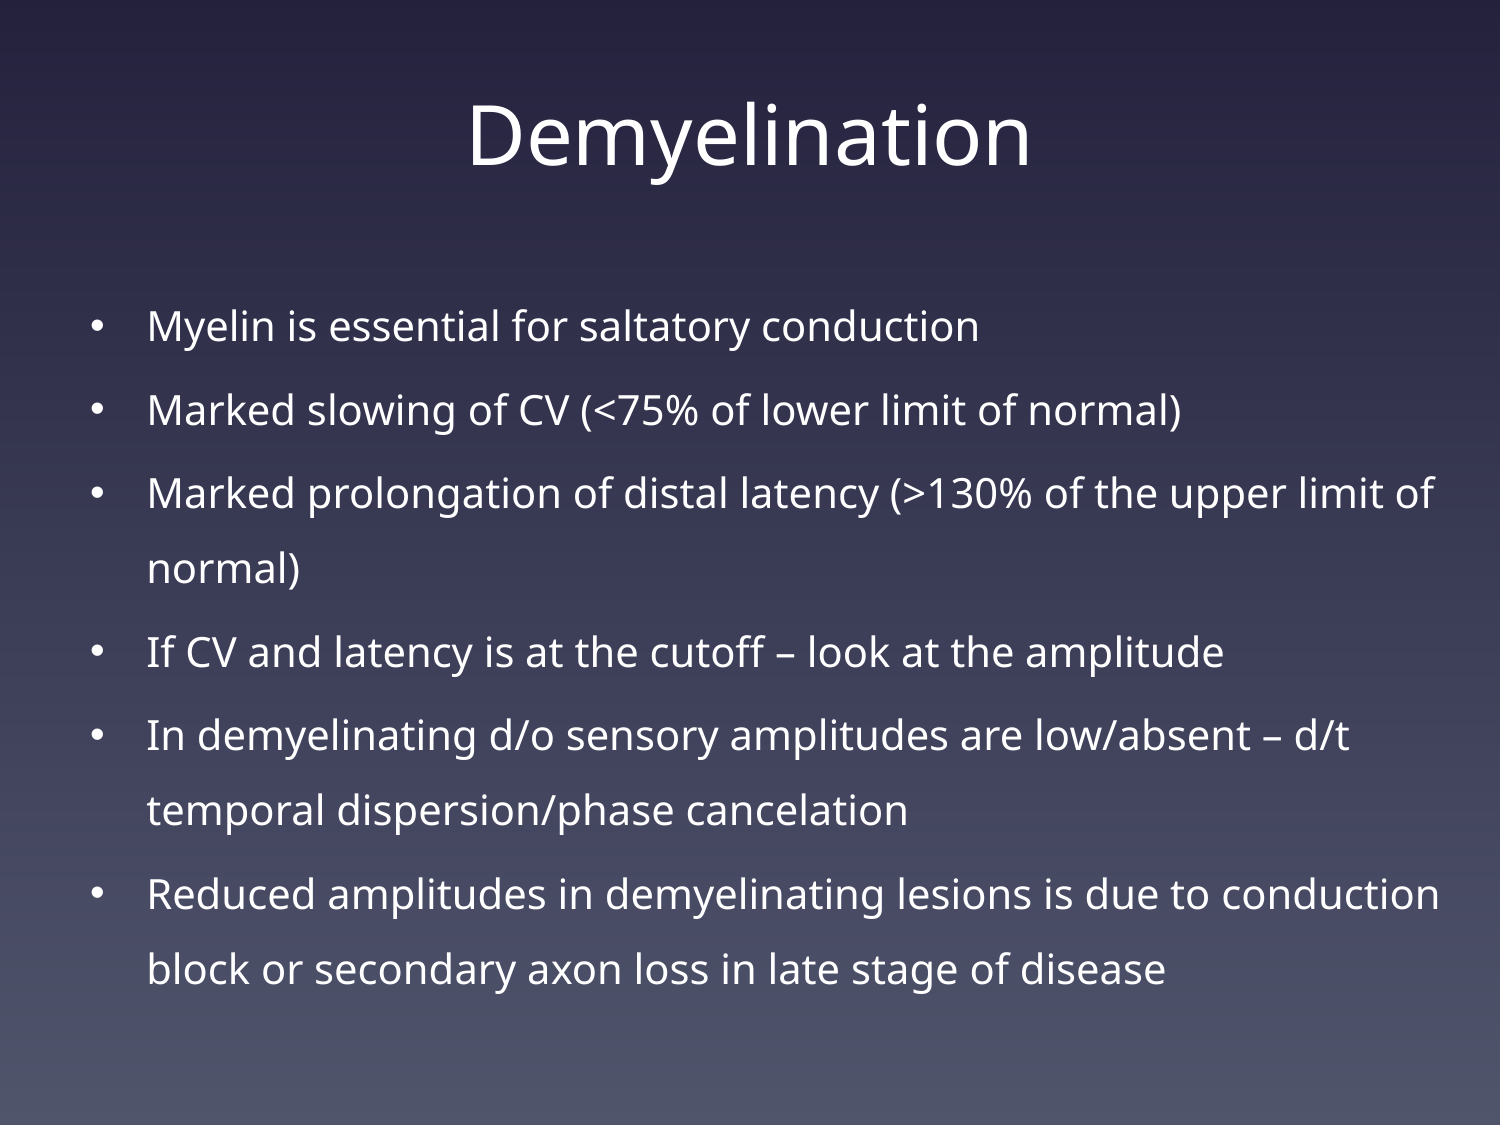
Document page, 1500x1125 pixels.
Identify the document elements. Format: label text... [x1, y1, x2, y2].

list Myelin is essential for saltatory conduction Marked slowing of CV (<75% of lower limit of normal) Marked prolongation of distal latency (>130% of the upper limit of normal) If CV and latency is at the cutoff – look at the amplitude In demyelinating d/o sensory amplitudes are low/absent – d/t temporal dispersion/phase cancelation Reduced amplitudes in demyelinating lesions is due to conduction block or secondary axon loss in late stage of disease [75, 262, 1500, 1005]
title Demyelination [75, 75, 1425, 262]
